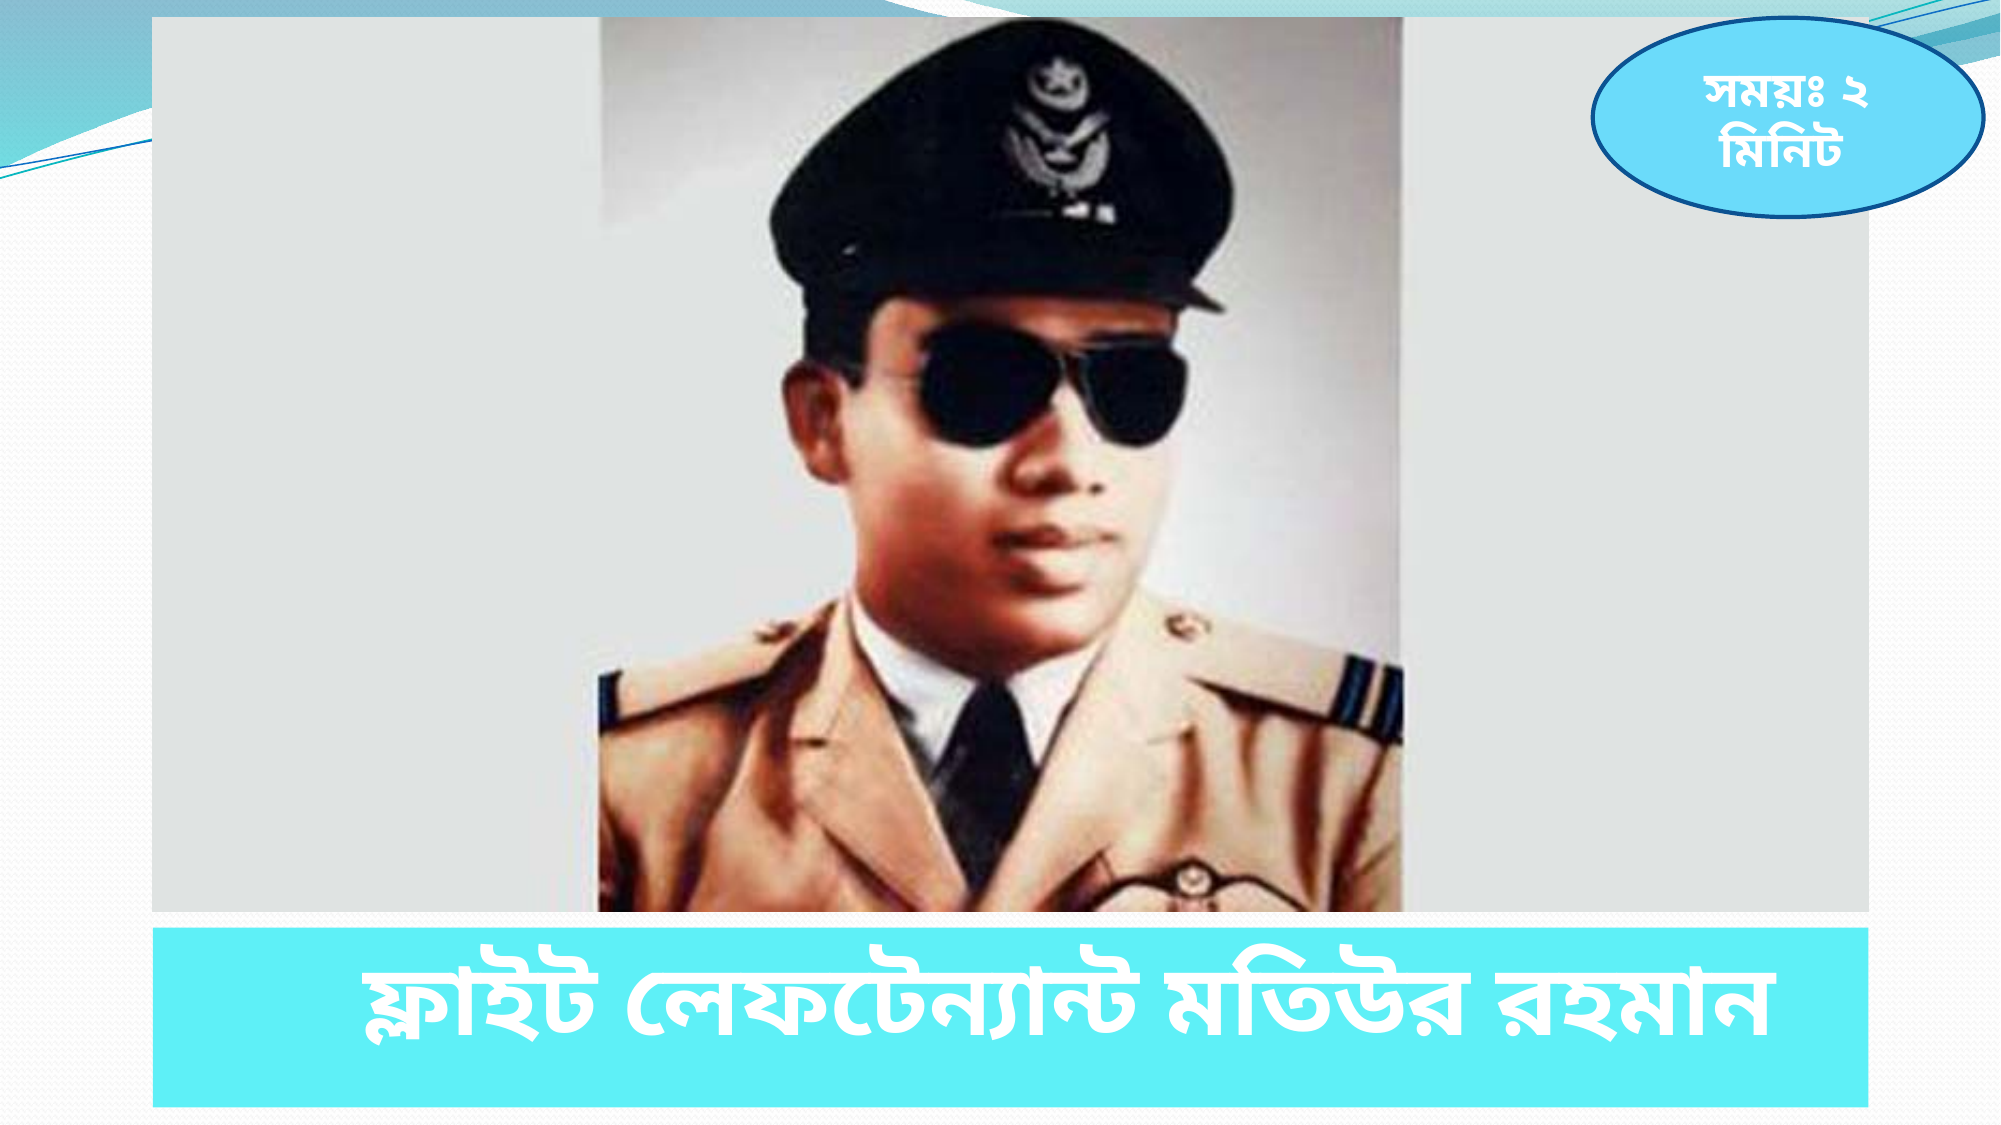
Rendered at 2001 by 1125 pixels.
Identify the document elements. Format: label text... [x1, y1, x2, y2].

picture [152, 17, 1869, 913]
text_box ফ্লাইট লেফটেন্যান্ট মতিউর রহমান [152, 927, 1869, 1108]
text_box সময়ঃ ২ মিনিট [1874, 25, 1986, 209]
